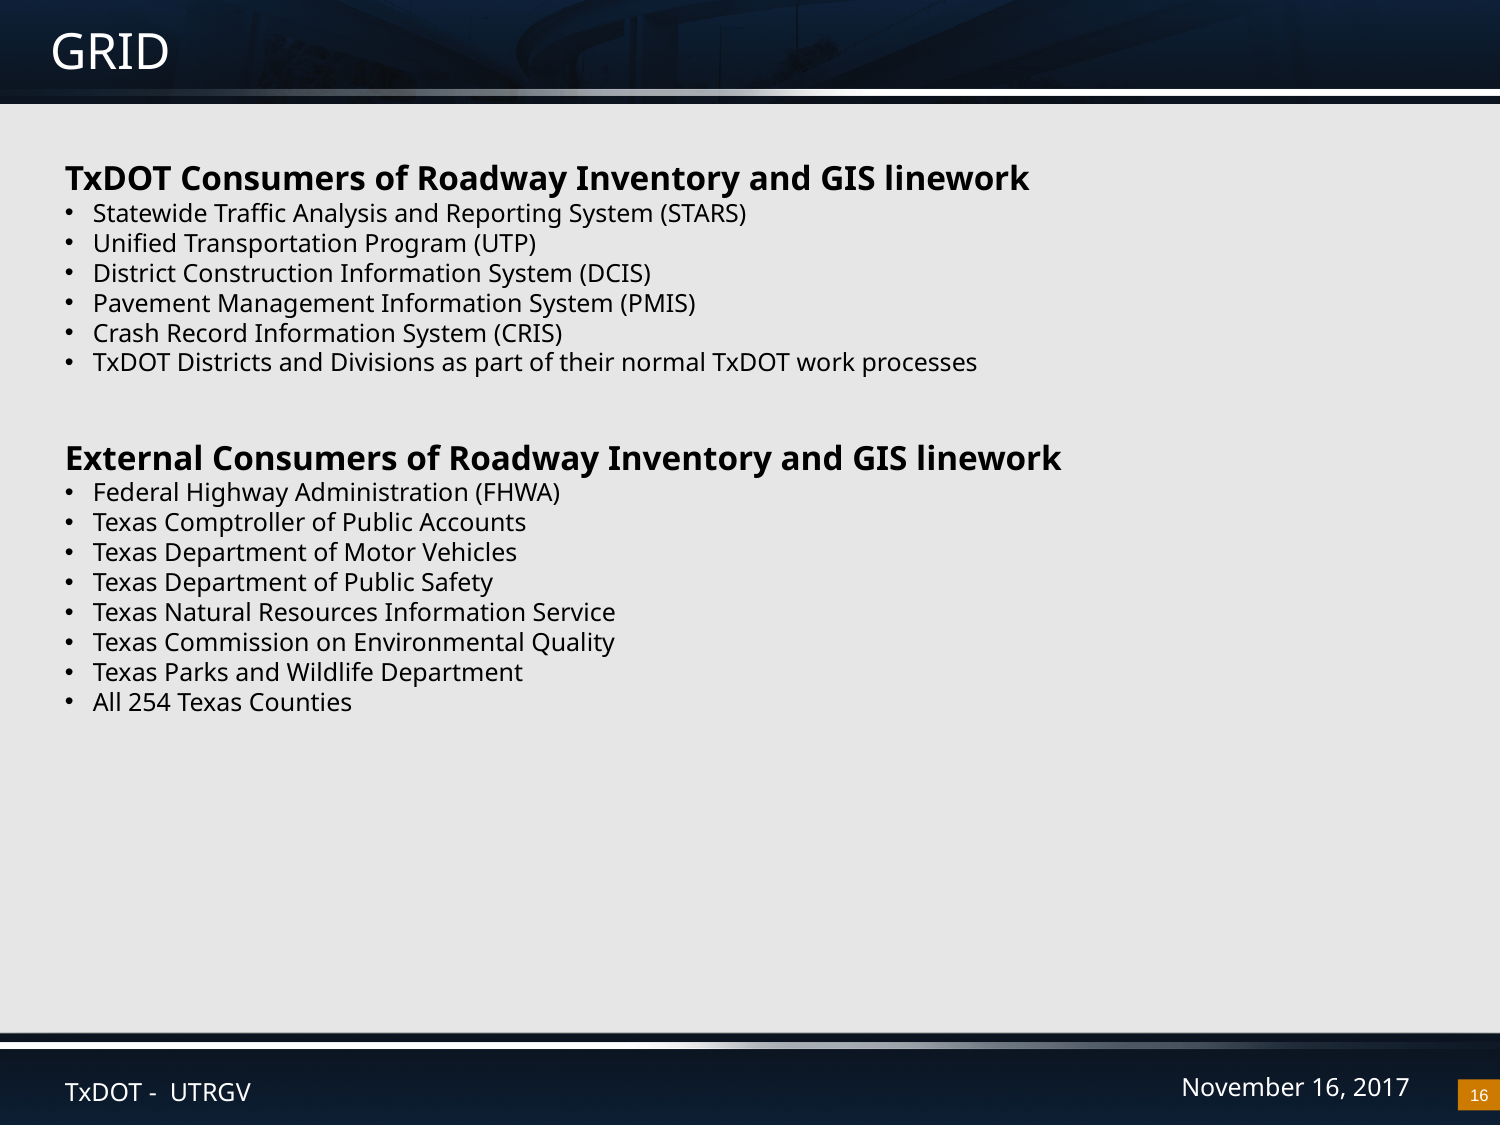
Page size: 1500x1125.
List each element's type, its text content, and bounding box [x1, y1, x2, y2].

title GRID [50, 12, 1421, 89]
text_box TxDOT Consumers of Roadway Inventory and GIS linework Statewide Traffic Analysis and Reporting System (STARS) Unified Transportation Program (UTP) District Construction Information System (DCIS) Pavement Management Information System (PMIS) Crash Record Information System (CRIS) TxDOT Districts and Divisions as part of their normal TxDOT work processes External Consumers of Roadway Inventory and GIS linework Federal Highway Administration (FHWA) Texas Comptroller of Public Accounts Texas Department of Motor Vehicles Texas Department of Public Safety Texas Natural Resources Information Service Texas Commission on Environmental Quality Texas Parks and Wildlife Department All 254 Texas Counties [50, 149, 1450, 784]
picture [0, 0, 1500, 104]
slide_number 16 [1454, 1079, 1489, 1110]
picture [0, 1032, 1500, 1125]
